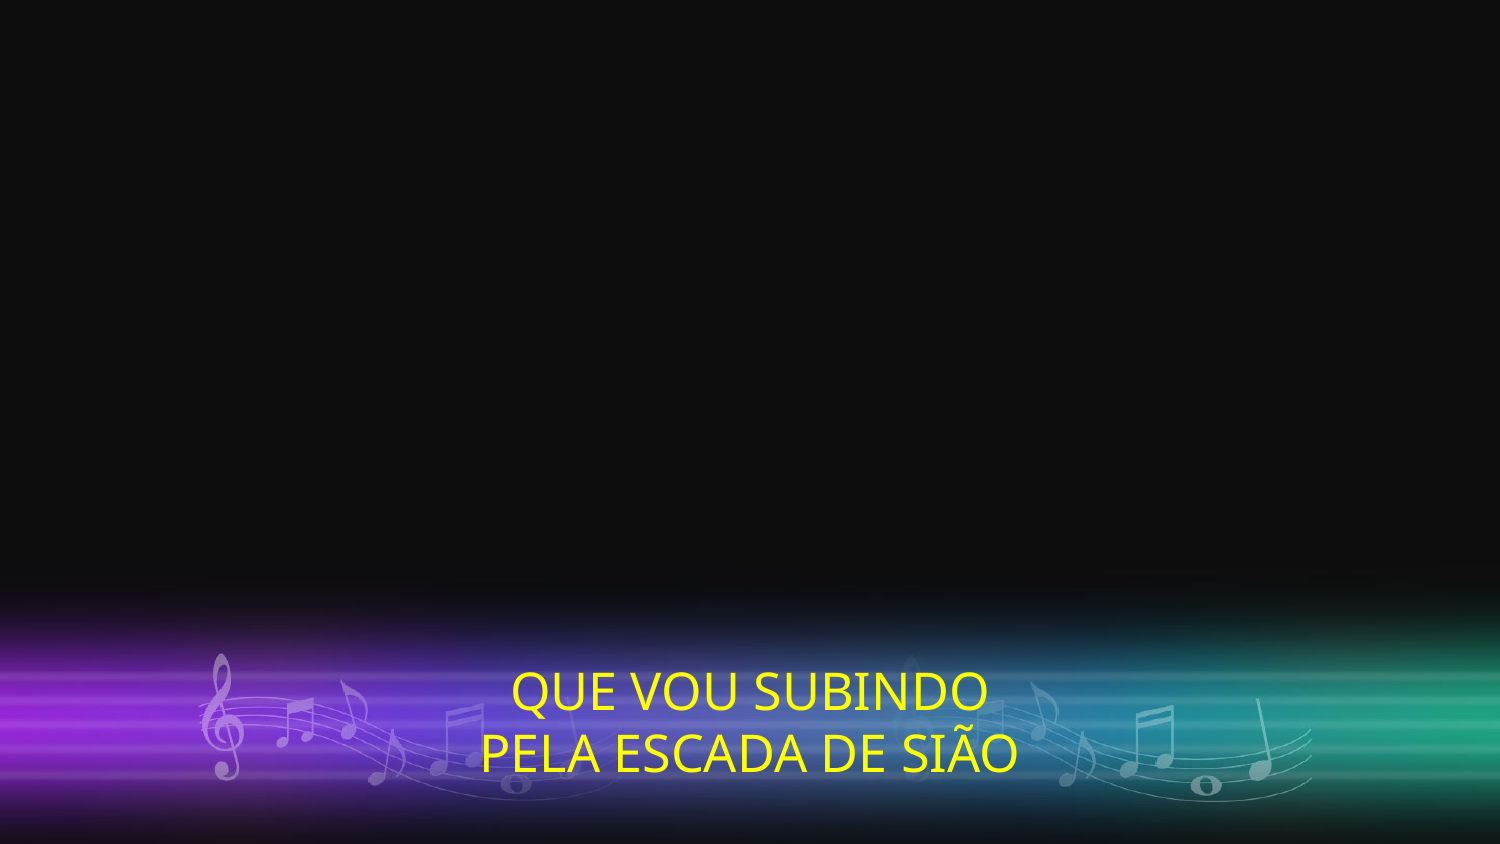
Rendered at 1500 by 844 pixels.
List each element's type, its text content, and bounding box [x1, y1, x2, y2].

text_box QUE VOU SUBINDO PELA ESCADA DE SIÃO [265, 651, 1235, 791]
picture [0, 0, 1500, 844]
